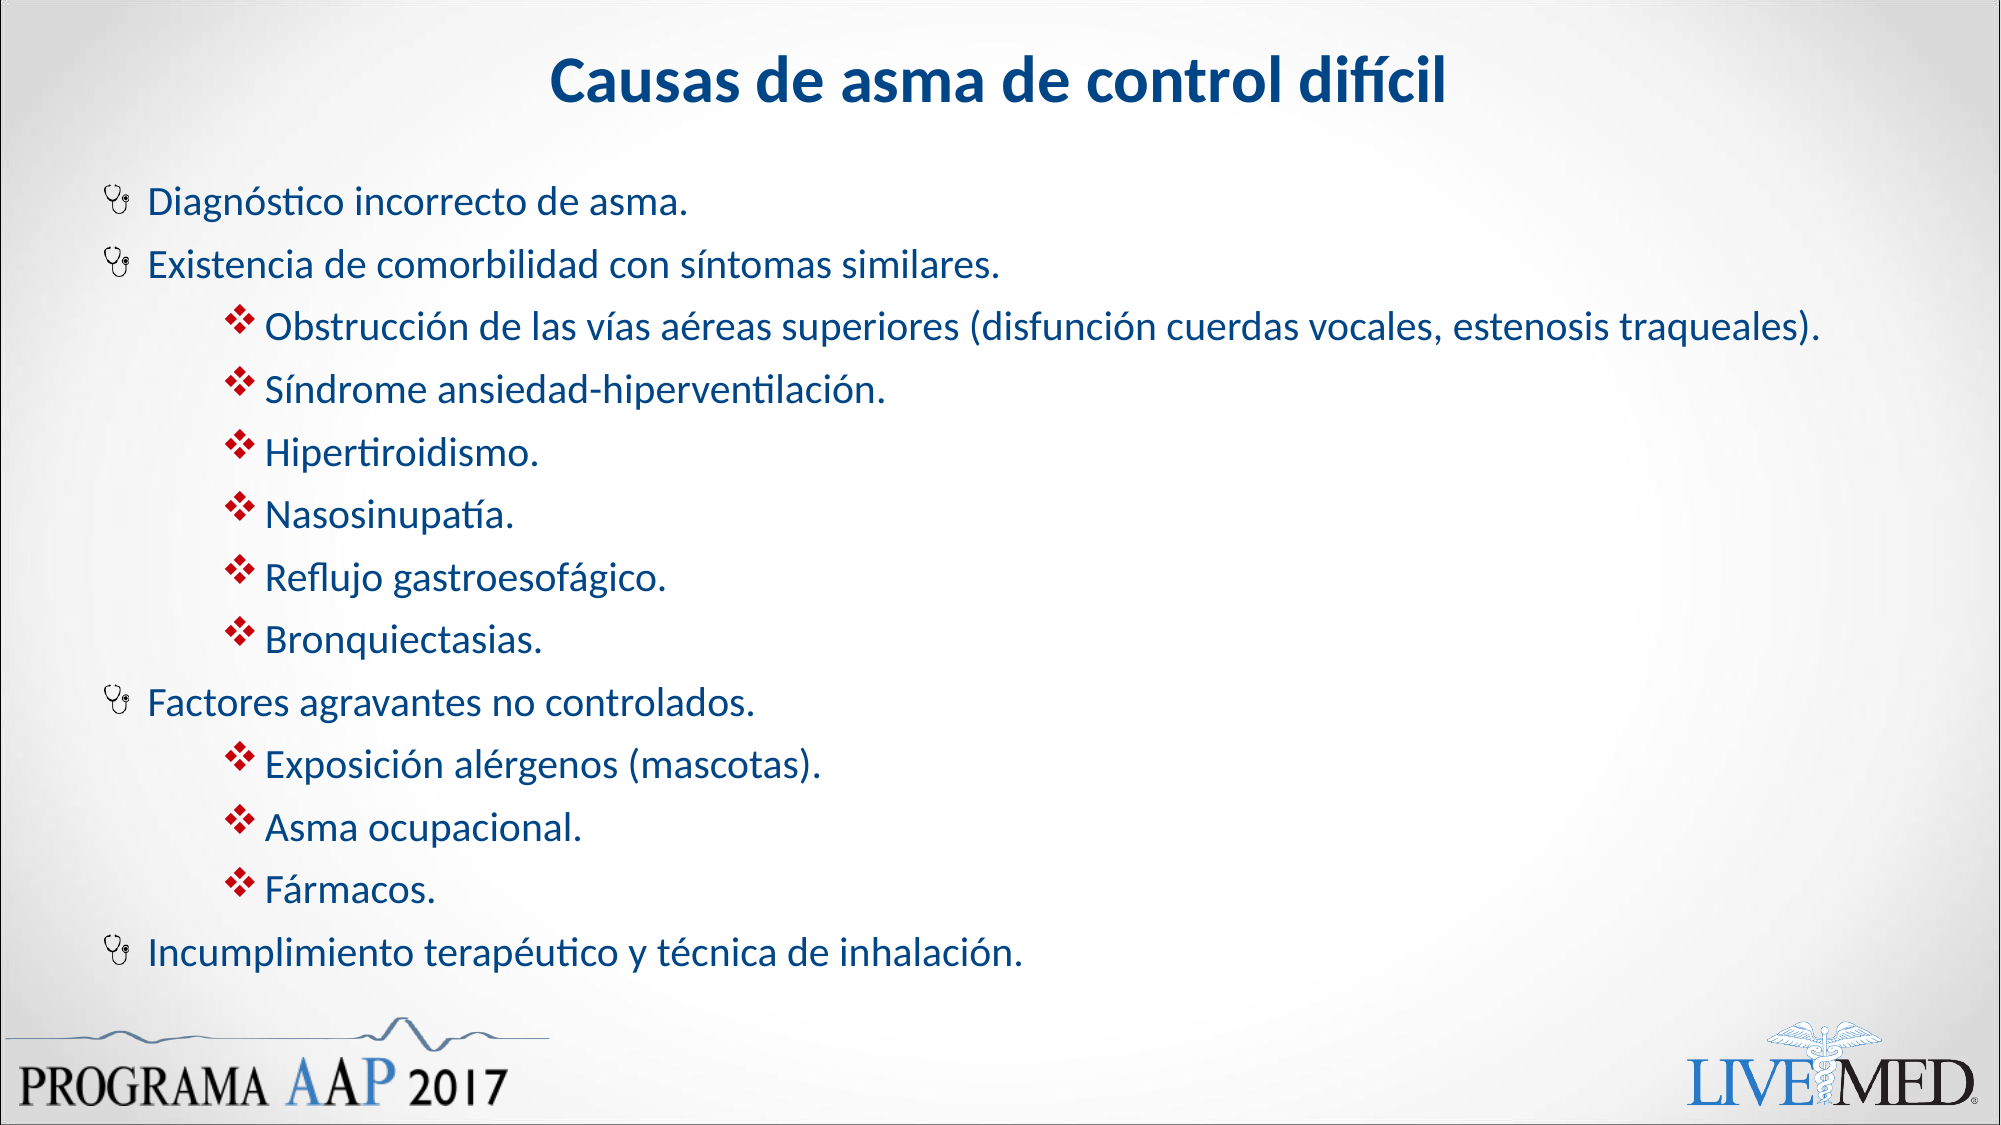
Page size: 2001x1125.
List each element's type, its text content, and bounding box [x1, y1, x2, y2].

title Causas de asma de control difícil [99, 26, 1900, 126]
picture [104, 684, 129, 714]
picture [104, 184, 129, 214]
picture [104, 246, 129, 277]
picture [0, 0, 2001, 1125]
list Diagnóstico incorrecto de asma. Existencia de comorbilidad con síntomas similares. Obstrucción de las vías aéreas superiores (disfunción cuerdas vocales, estenosis traqueales). Síndrome ansiedad-hiperventilación. Hipertiroidismo. Nasosinupatía. Reflujo gastroesofágico. Bronquiectasias. Factores agravantes no controlados. Exposición alérgenos (mascotas). Asma ocupacional. Fármacos. Incumplimiento terapéutico y técnica de inhalación. [0, 166, 1900, 920]
